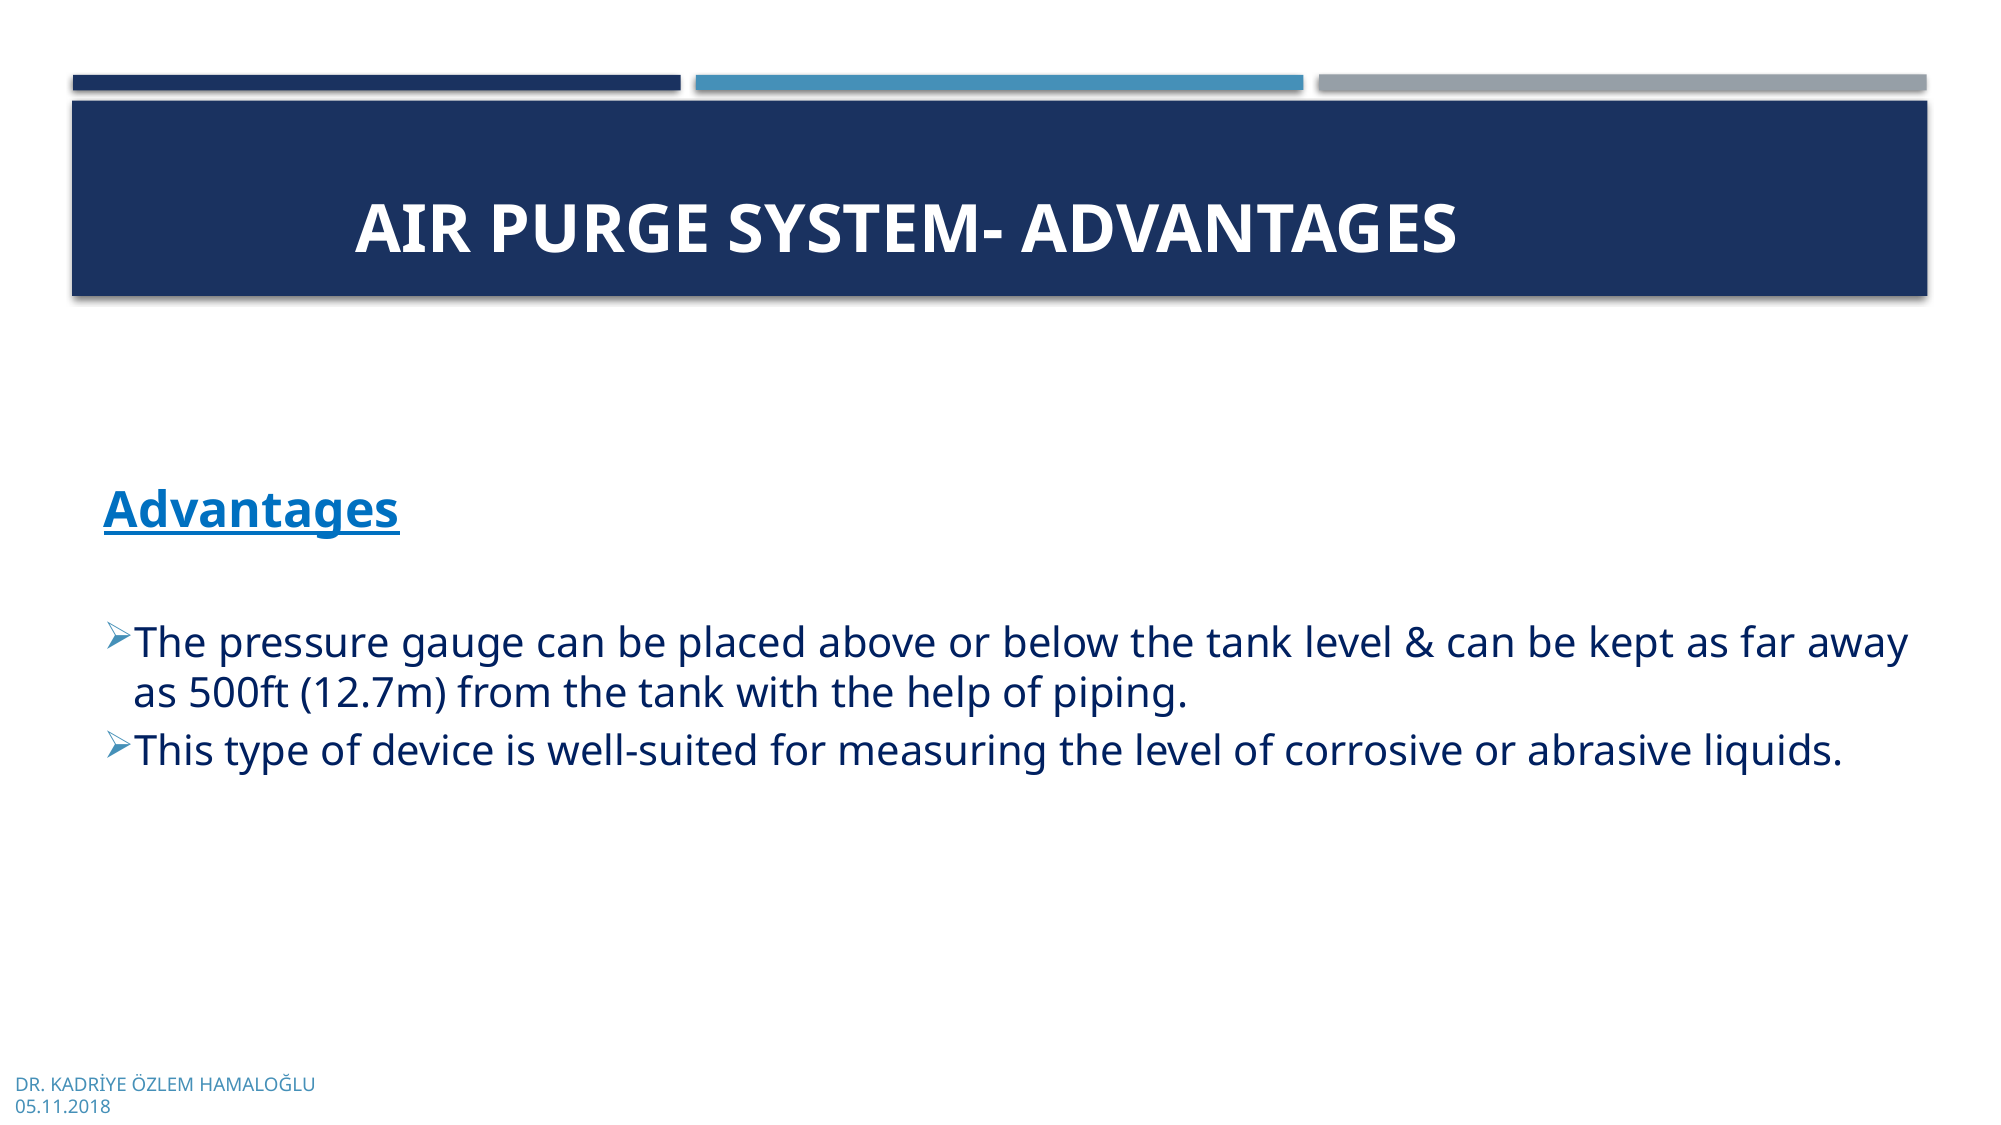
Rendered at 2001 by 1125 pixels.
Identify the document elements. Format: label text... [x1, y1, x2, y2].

footer DR. KADRİYE ÖZLEM HAMALOĞLU 05.11.2018 [0, 1065, 1135, 1125]
list Advantages The pressure gauge can be placed above or below the tank level & can be kept as far away as 500ft (12.7m) from the tank with the help of piping. This type of device is well-suited for measuring the level of corrosive or abrasive liquids. [88, 323, 1925, 928]
text_box Aır Purge System- advantages [231, 86, 1582, 274]
